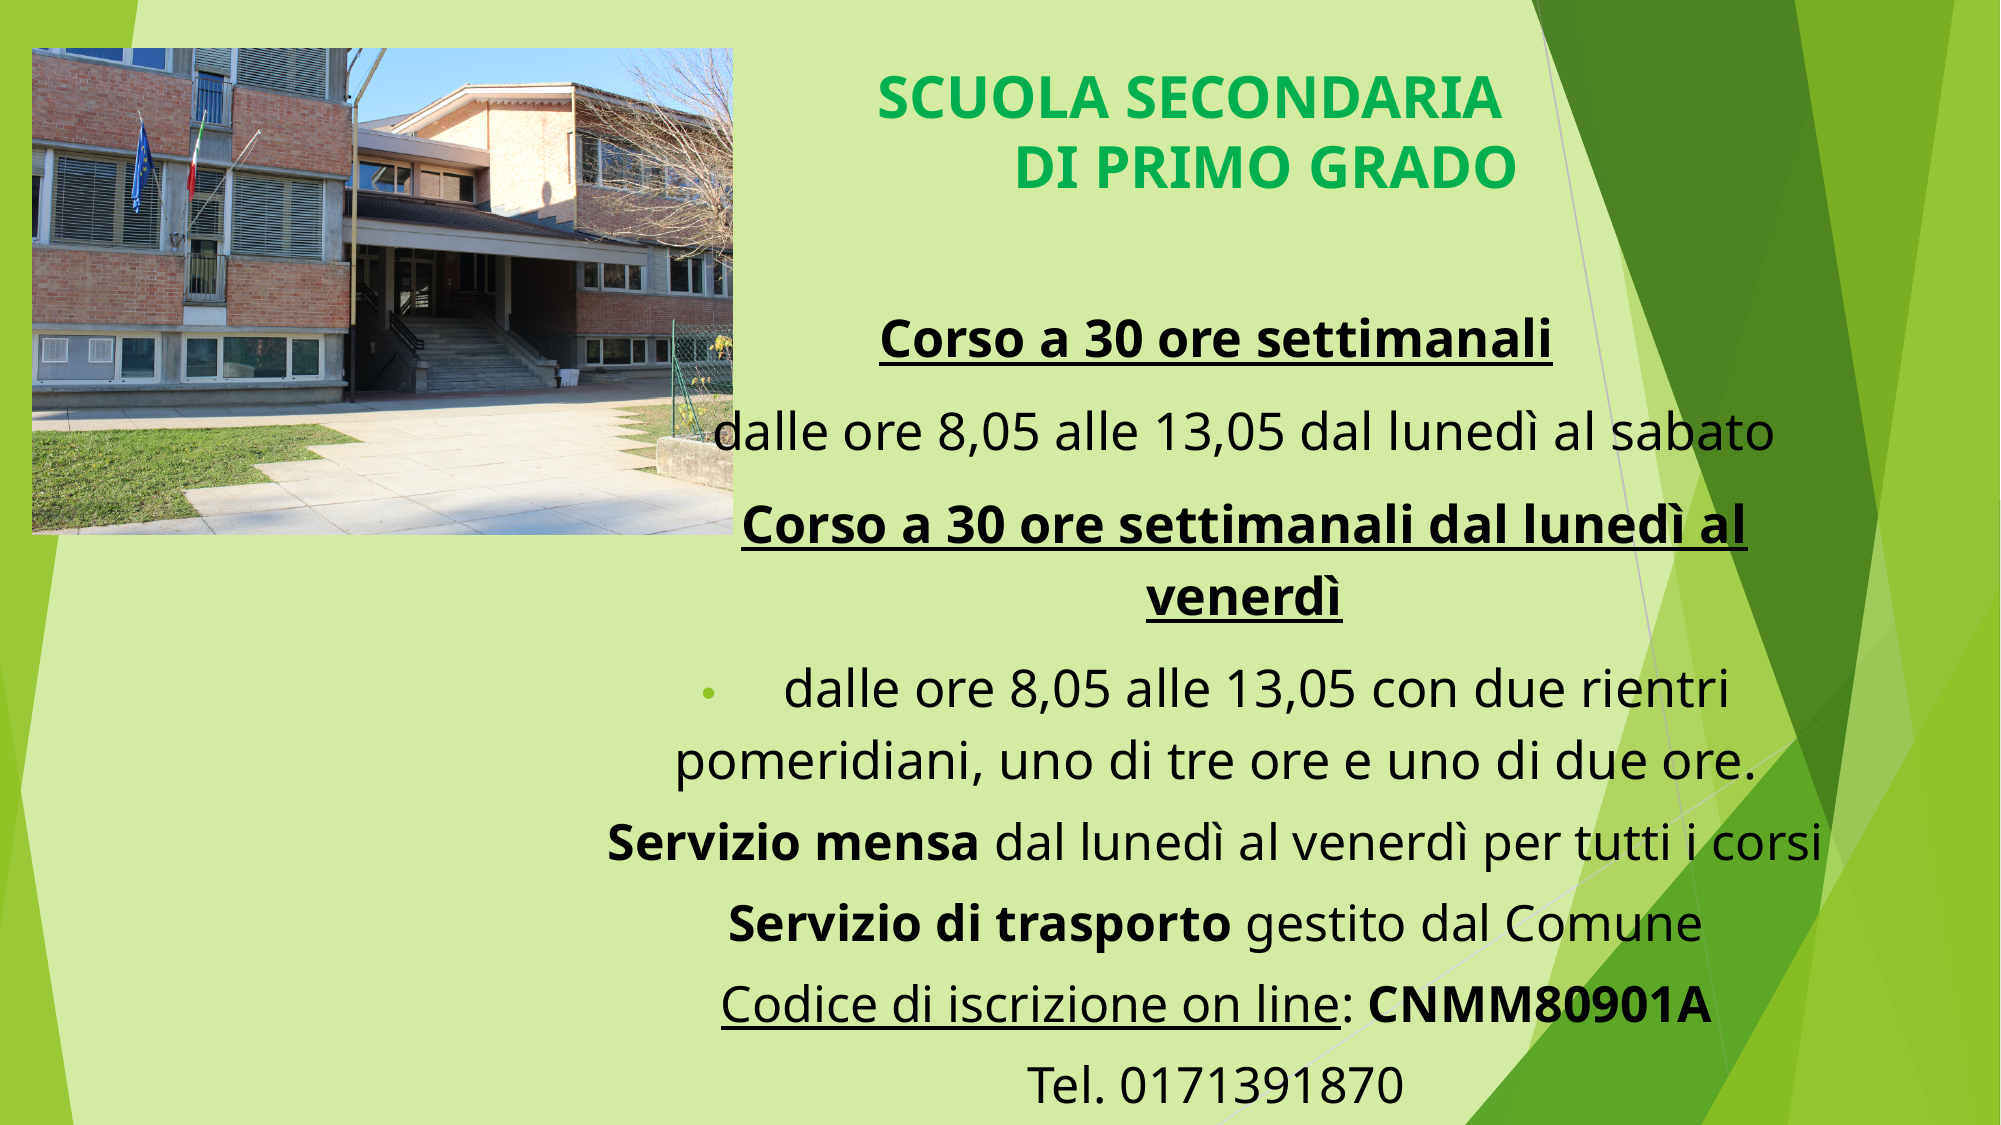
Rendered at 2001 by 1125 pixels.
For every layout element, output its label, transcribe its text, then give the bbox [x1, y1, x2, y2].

title SCUOLA SECONDARIA DI PRIMO GRADO [259, 0, 1534, 208]
subtitle Corso a 30 ore settimanali dalle ore 8,05 alle 13,05 dal lunedì al sabato Corso a 30 ore settimanali dal lunedì al venerdì • dalle ore 8,05 alle 13,05 con due rientri pomeridiani, uno di tre ore e uno di due ore. Servizio mensa dal lunedì al venerdì per tutti i corsi Servizio di trasporto gestito dal Comune Codice di iscrizione on line: CNMM80901A Tel. 0171391870 [579, 289, 1854, 814]
picture [32, 48, 733, 535]
